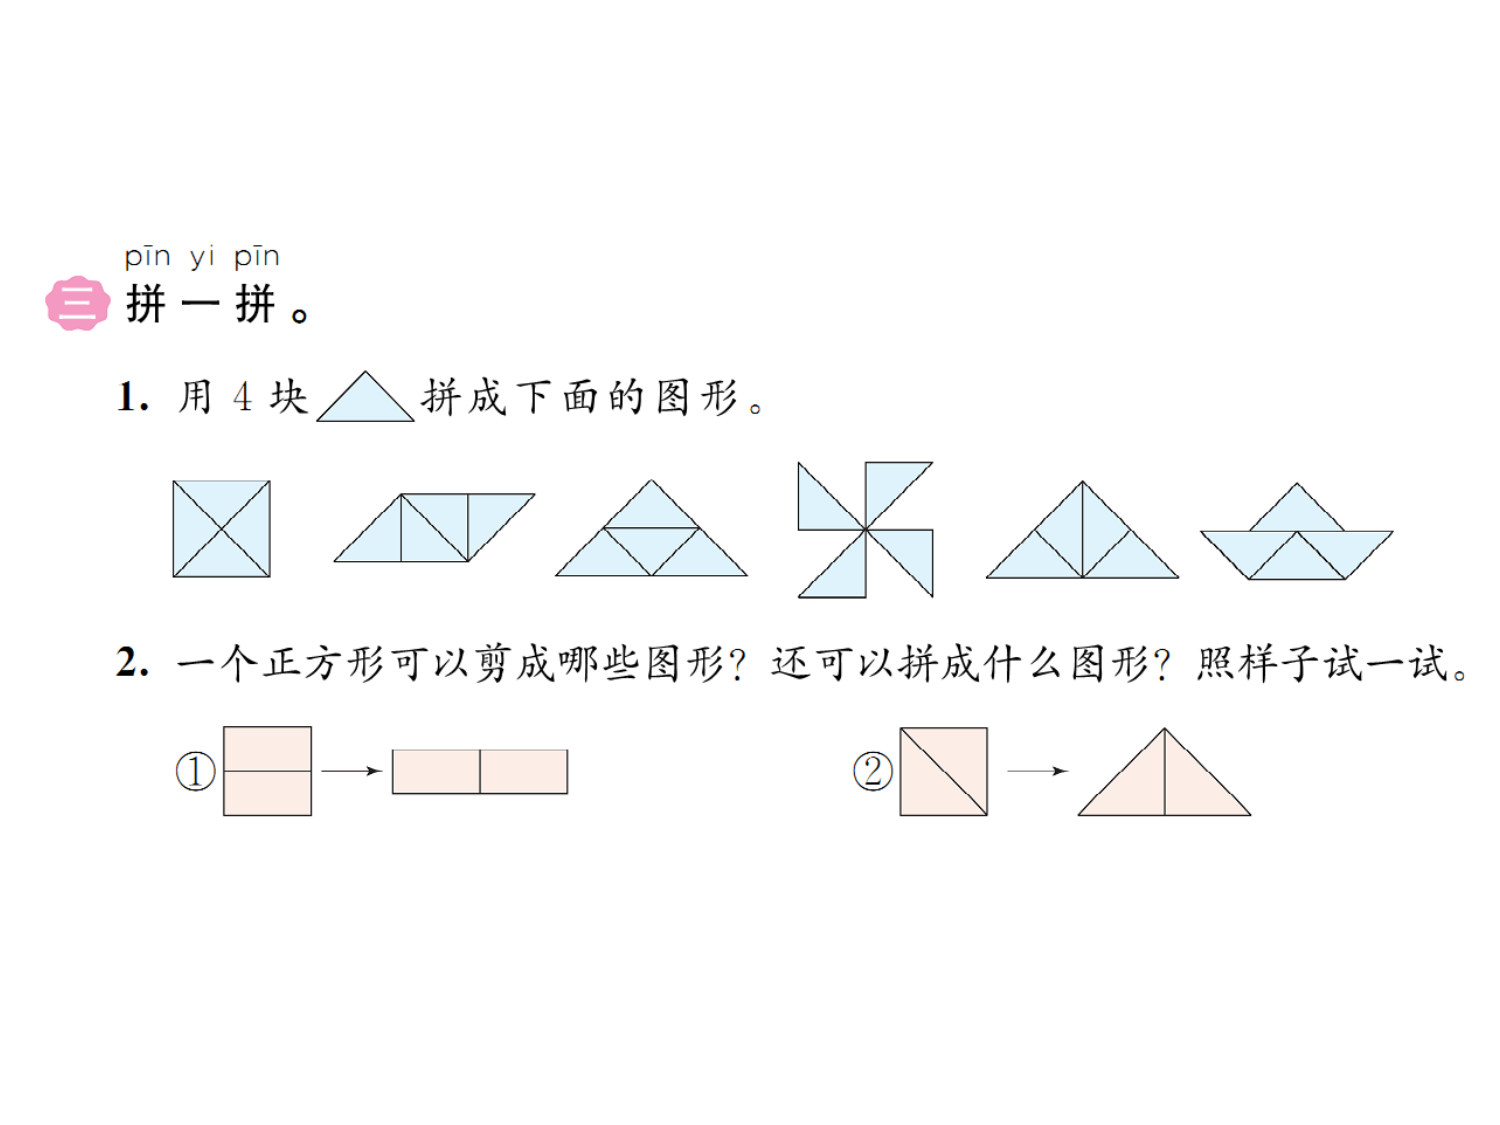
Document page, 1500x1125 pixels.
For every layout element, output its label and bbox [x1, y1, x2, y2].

picture [35, 243, 1471, 835]
